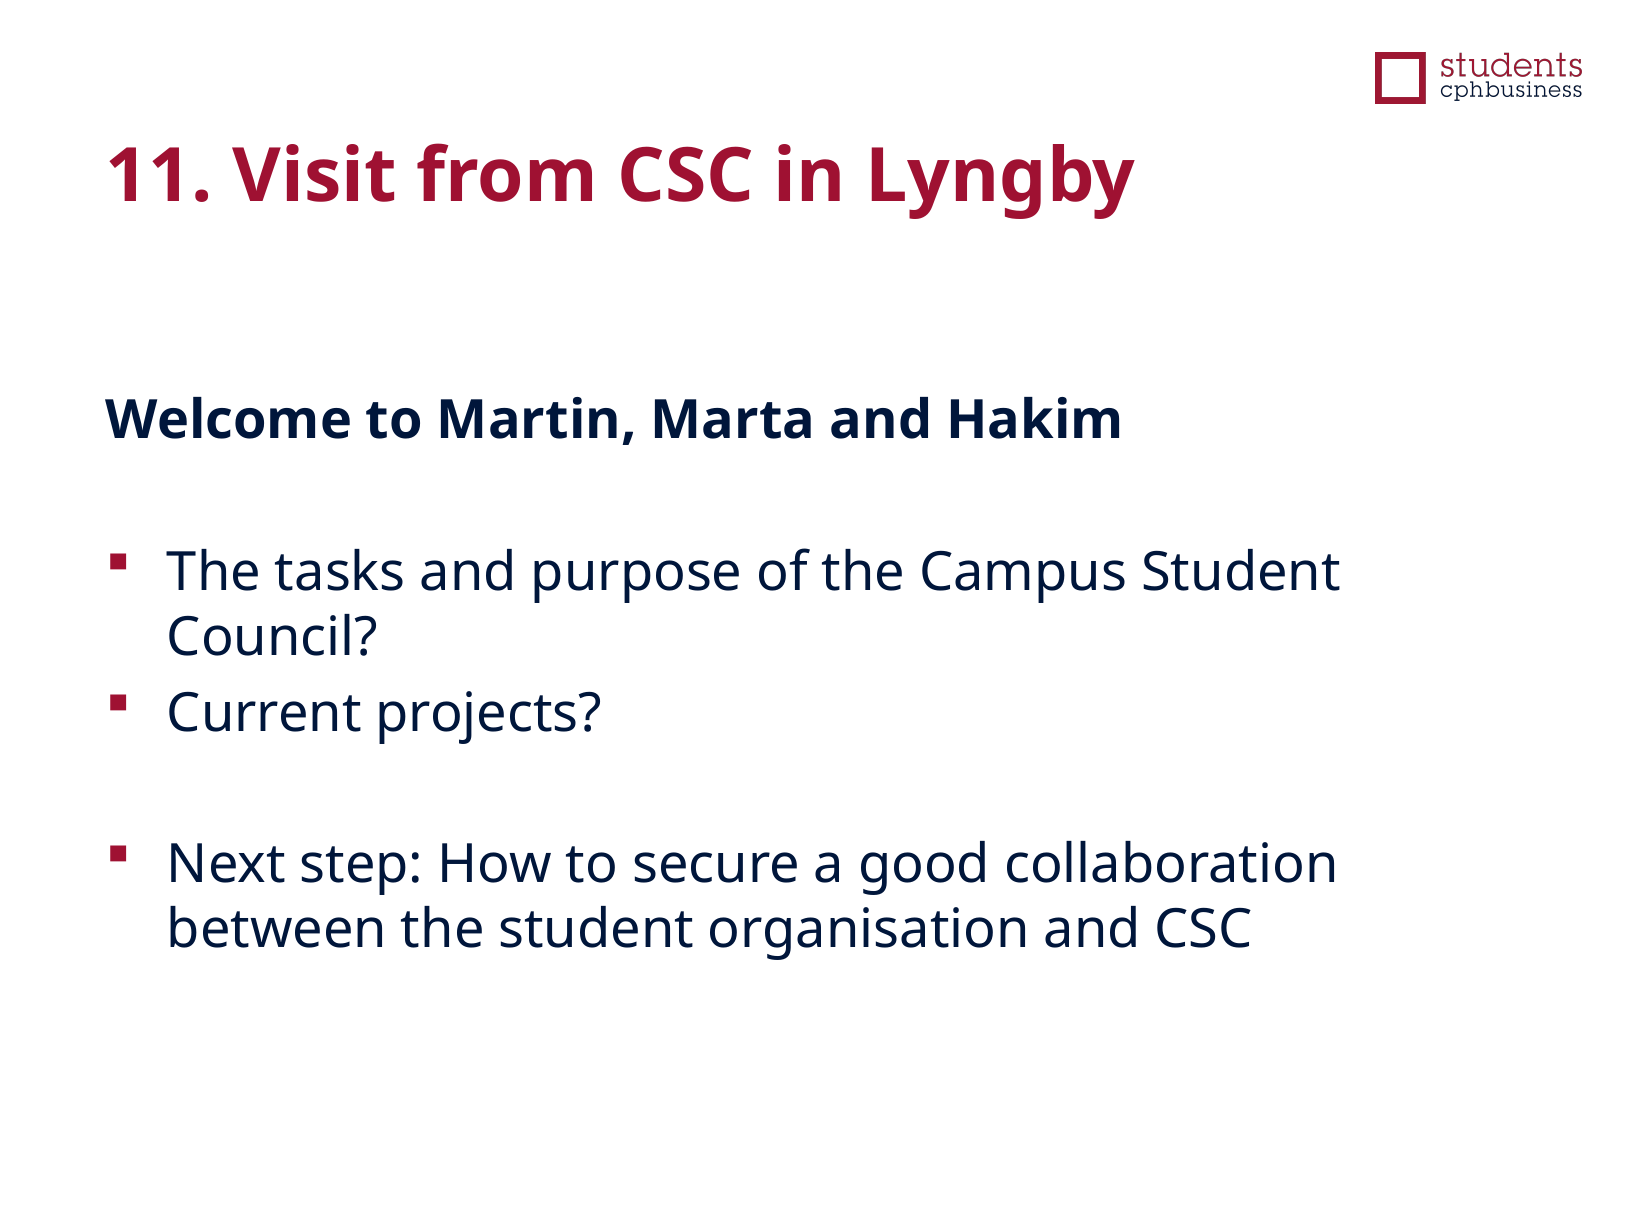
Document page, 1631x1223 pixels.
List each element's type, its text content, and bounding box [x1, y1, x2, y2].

list 11. Visit from CSC in Lyngby [91, 119, 1533, 324]
picture [1375, 52, 1582, 104]
list Welcome to Martin, Marta and Hakim The tasks and purpose of the Campus Student Council? Current projects? Next step: How to secure a good collaboration between the student organisation and CSC [91, 377, 1533, 1050]
